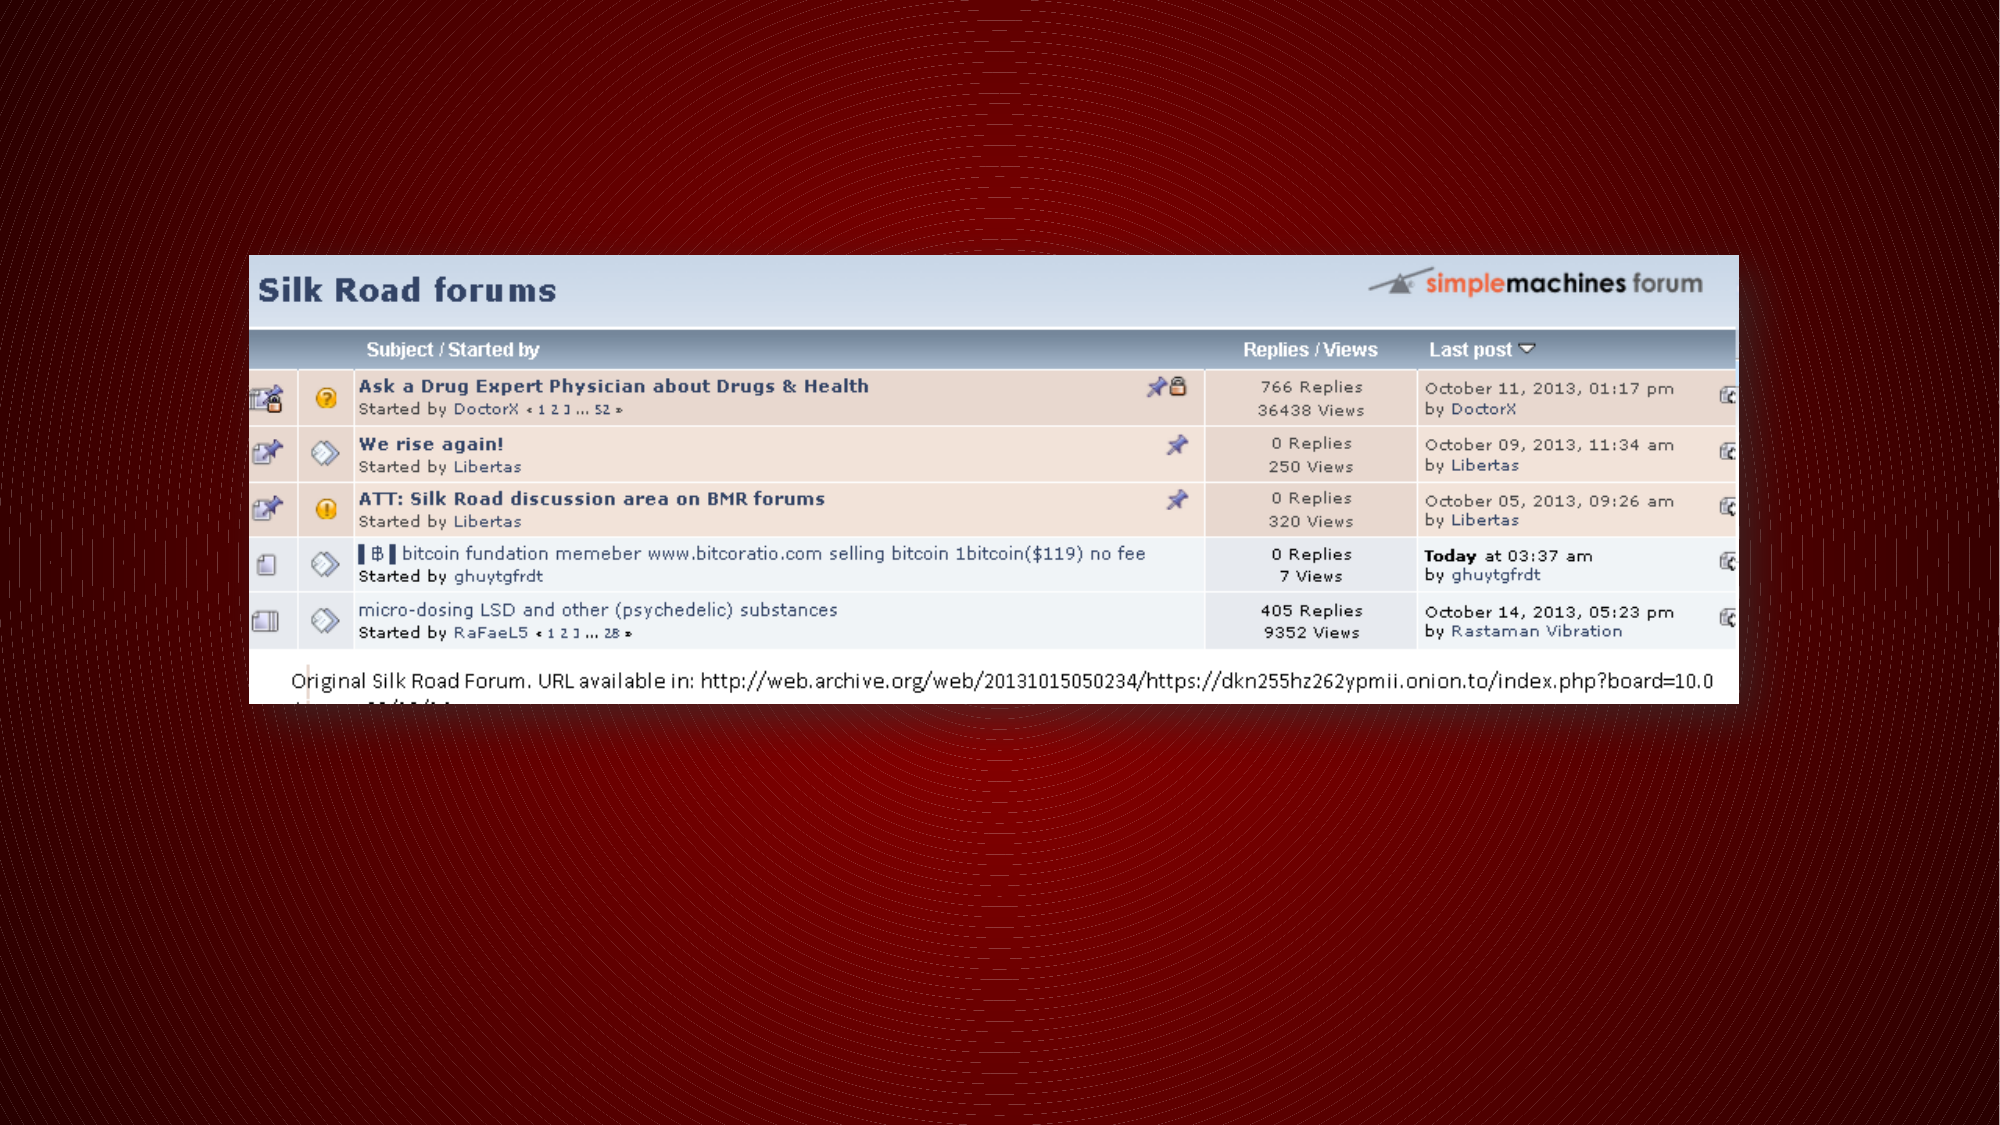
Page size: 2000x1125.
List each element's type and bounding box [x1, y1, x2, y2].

picture [249, 254, 1740, 705]
